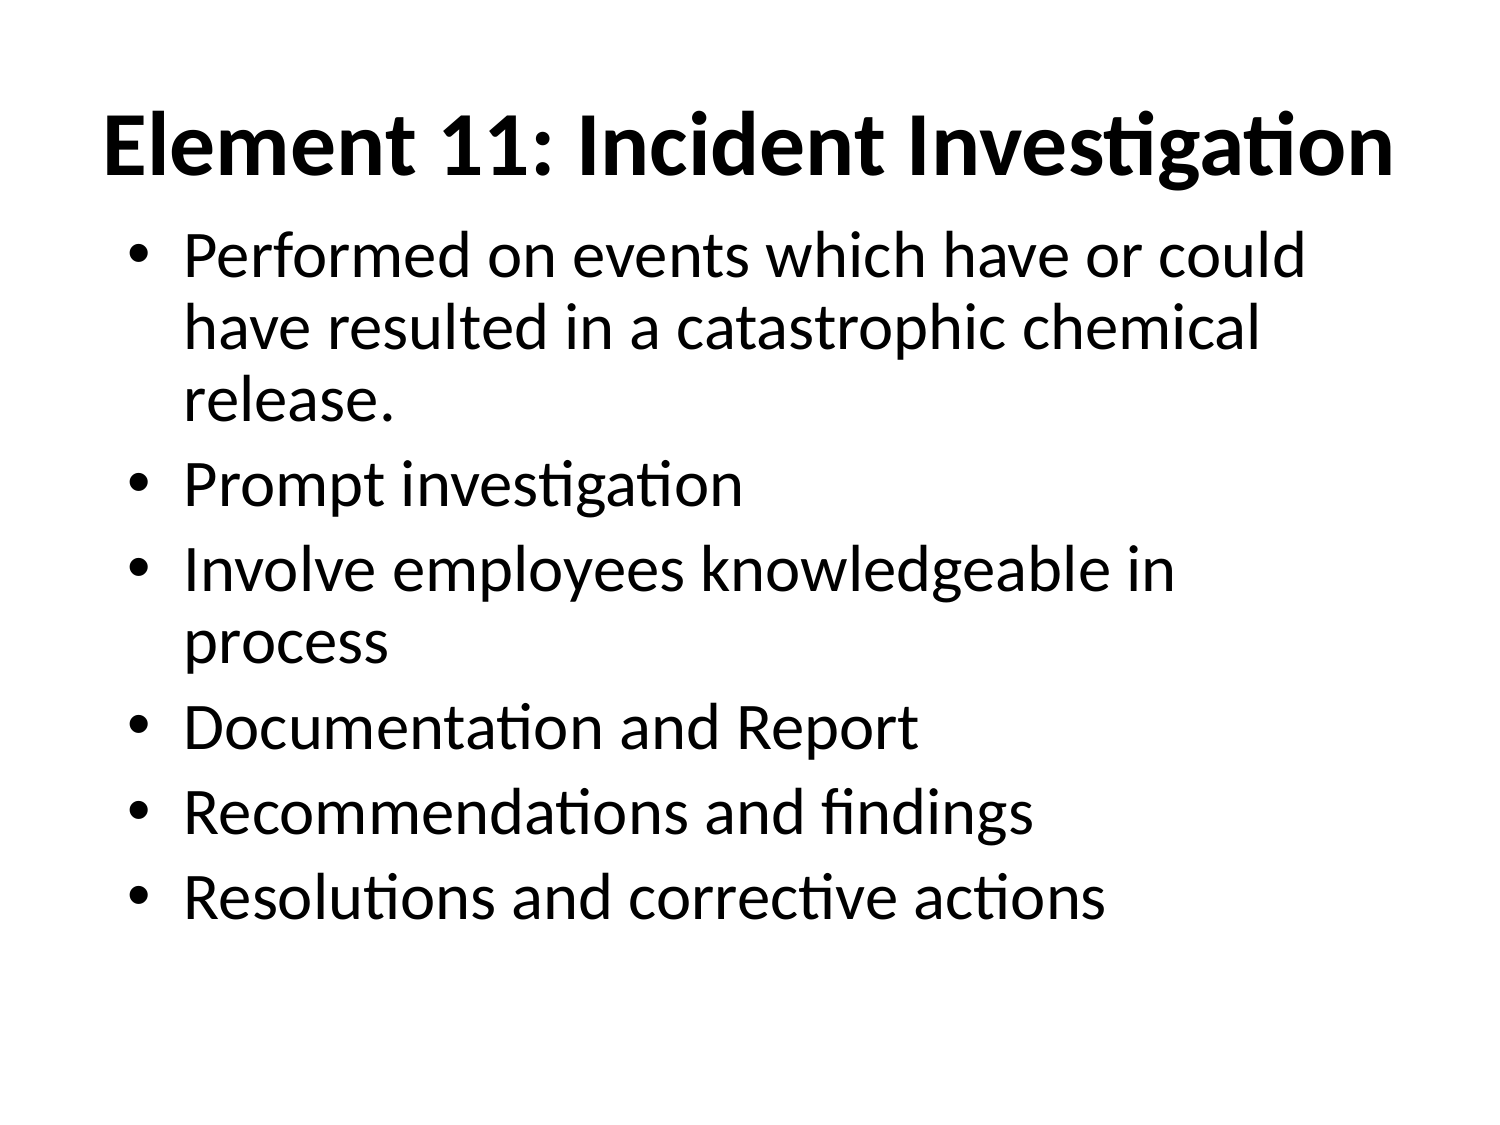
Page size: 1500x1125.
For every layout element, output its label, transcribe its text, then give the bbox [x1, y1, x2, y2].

title Element 11: Incident Investigation [75, 45, 1425, 233]
list Performed on events which have or could have resulted in a catastrophic chemical release. Prompt investigation Involve employees knowledgeable in process Documentation and Report Recommendations and findings Resolutions and corrective actions [112, 212, 1388, 1125]
